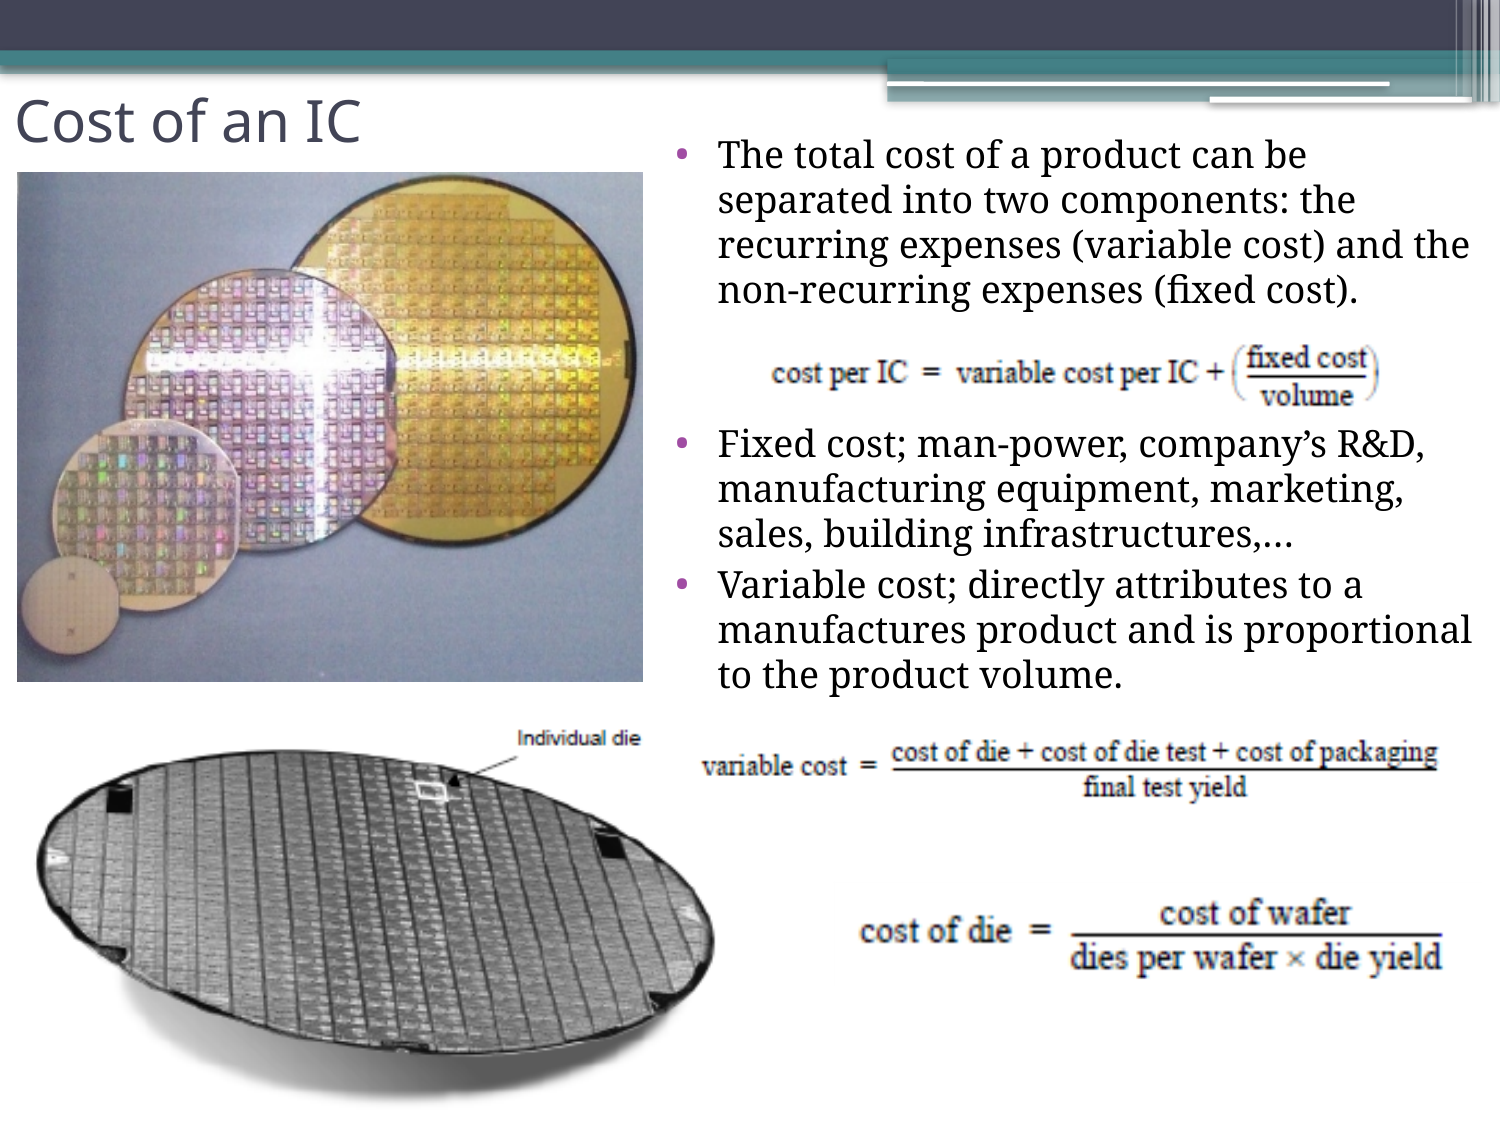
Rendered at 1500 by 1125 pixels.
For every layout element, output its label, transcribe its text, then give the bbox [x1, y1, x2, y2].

picture [0, 699, 1482, 1114]
picture [832, 881, 1482, 986]
picture [17, 172, 643, 683]
list The total cost of a product can be separated into two components: the recurring expenses (variable cost) and the non-recurring expenses (fixed cost). Fixed cost; man-power, company’s R&D, manufacturing equipment, marketing, sales, building infrastructures,… Variable cost; directly attributes to a manufactures product and is proportional to the product volume. [642, 123, 1500, 502]
title Cost of an IC [0, 78, 1350, 161]
picture [745, 337, 1397, 414]
